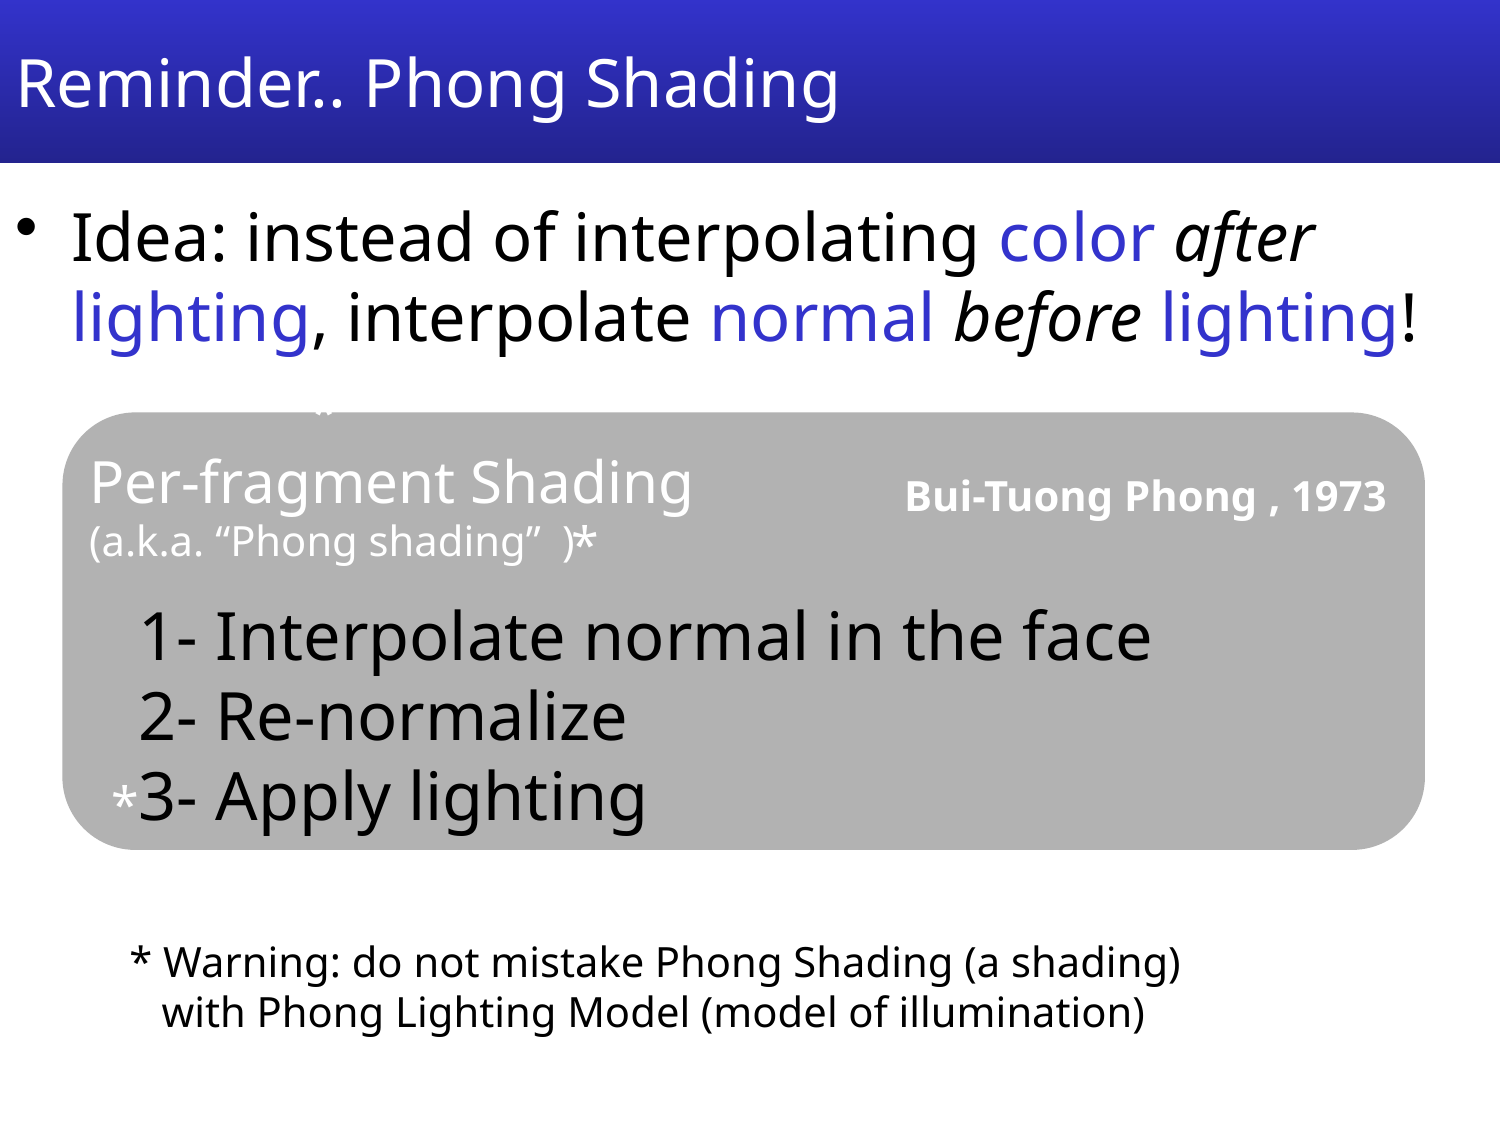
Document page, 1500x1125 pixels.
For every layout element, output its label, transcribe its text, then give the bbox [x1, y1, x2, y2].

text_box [1178, 412, 1426, 851]
title Reminder.. Phong Shading [0, 0, 1500, 163]
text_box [0, 373, 1174, 1046]
list Idea: instead of interpolating color after lighting, interpolate normal before lighting! [0, 187, 1500, 1088]
